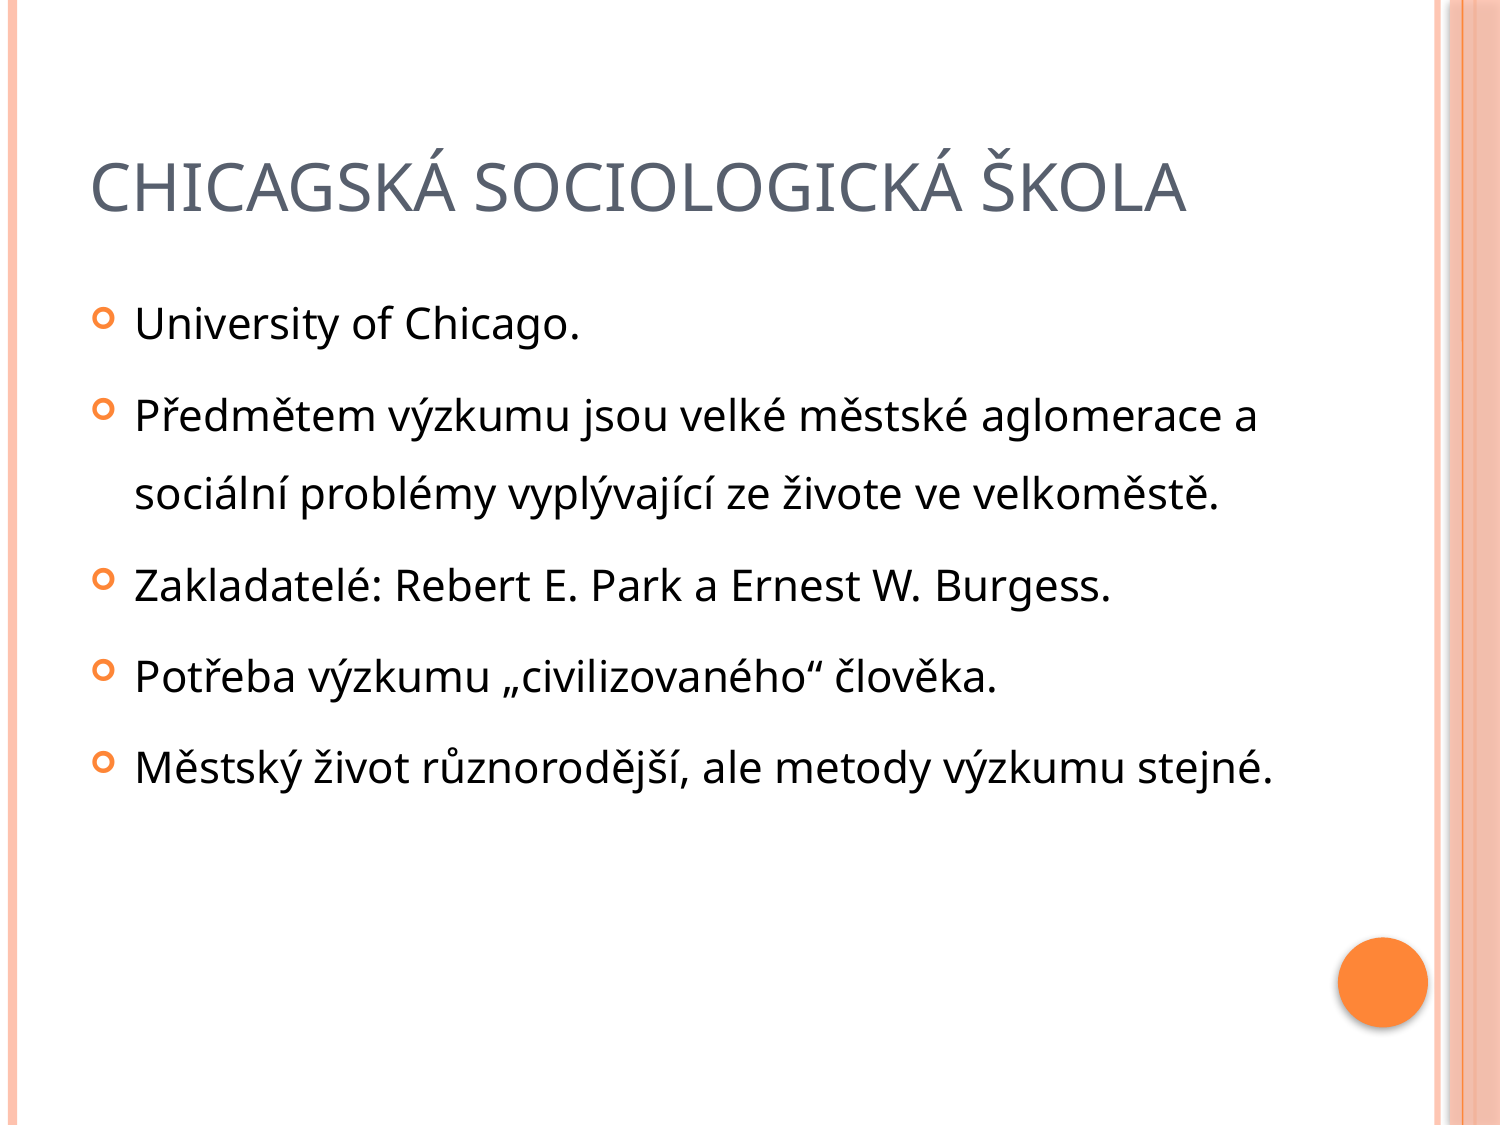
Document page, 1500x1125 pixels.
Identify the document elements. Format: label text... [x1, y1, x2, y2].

list University of Chicago. Předmětem výzkumu jsou velké městské aglomerace a sociální problémy vyplývající ze živote ve velkoměstě. Zakladatelé: Rebert E. Park a Ernest W. Burgess. Potřeba výzkumu „civilizovaného“ člověka. Městský život různorodější, ale metody výzkumu stejné. [75, 262, 1300, 1062]
title Chicagská sociologická škola [75, 45, 1300, 233]
